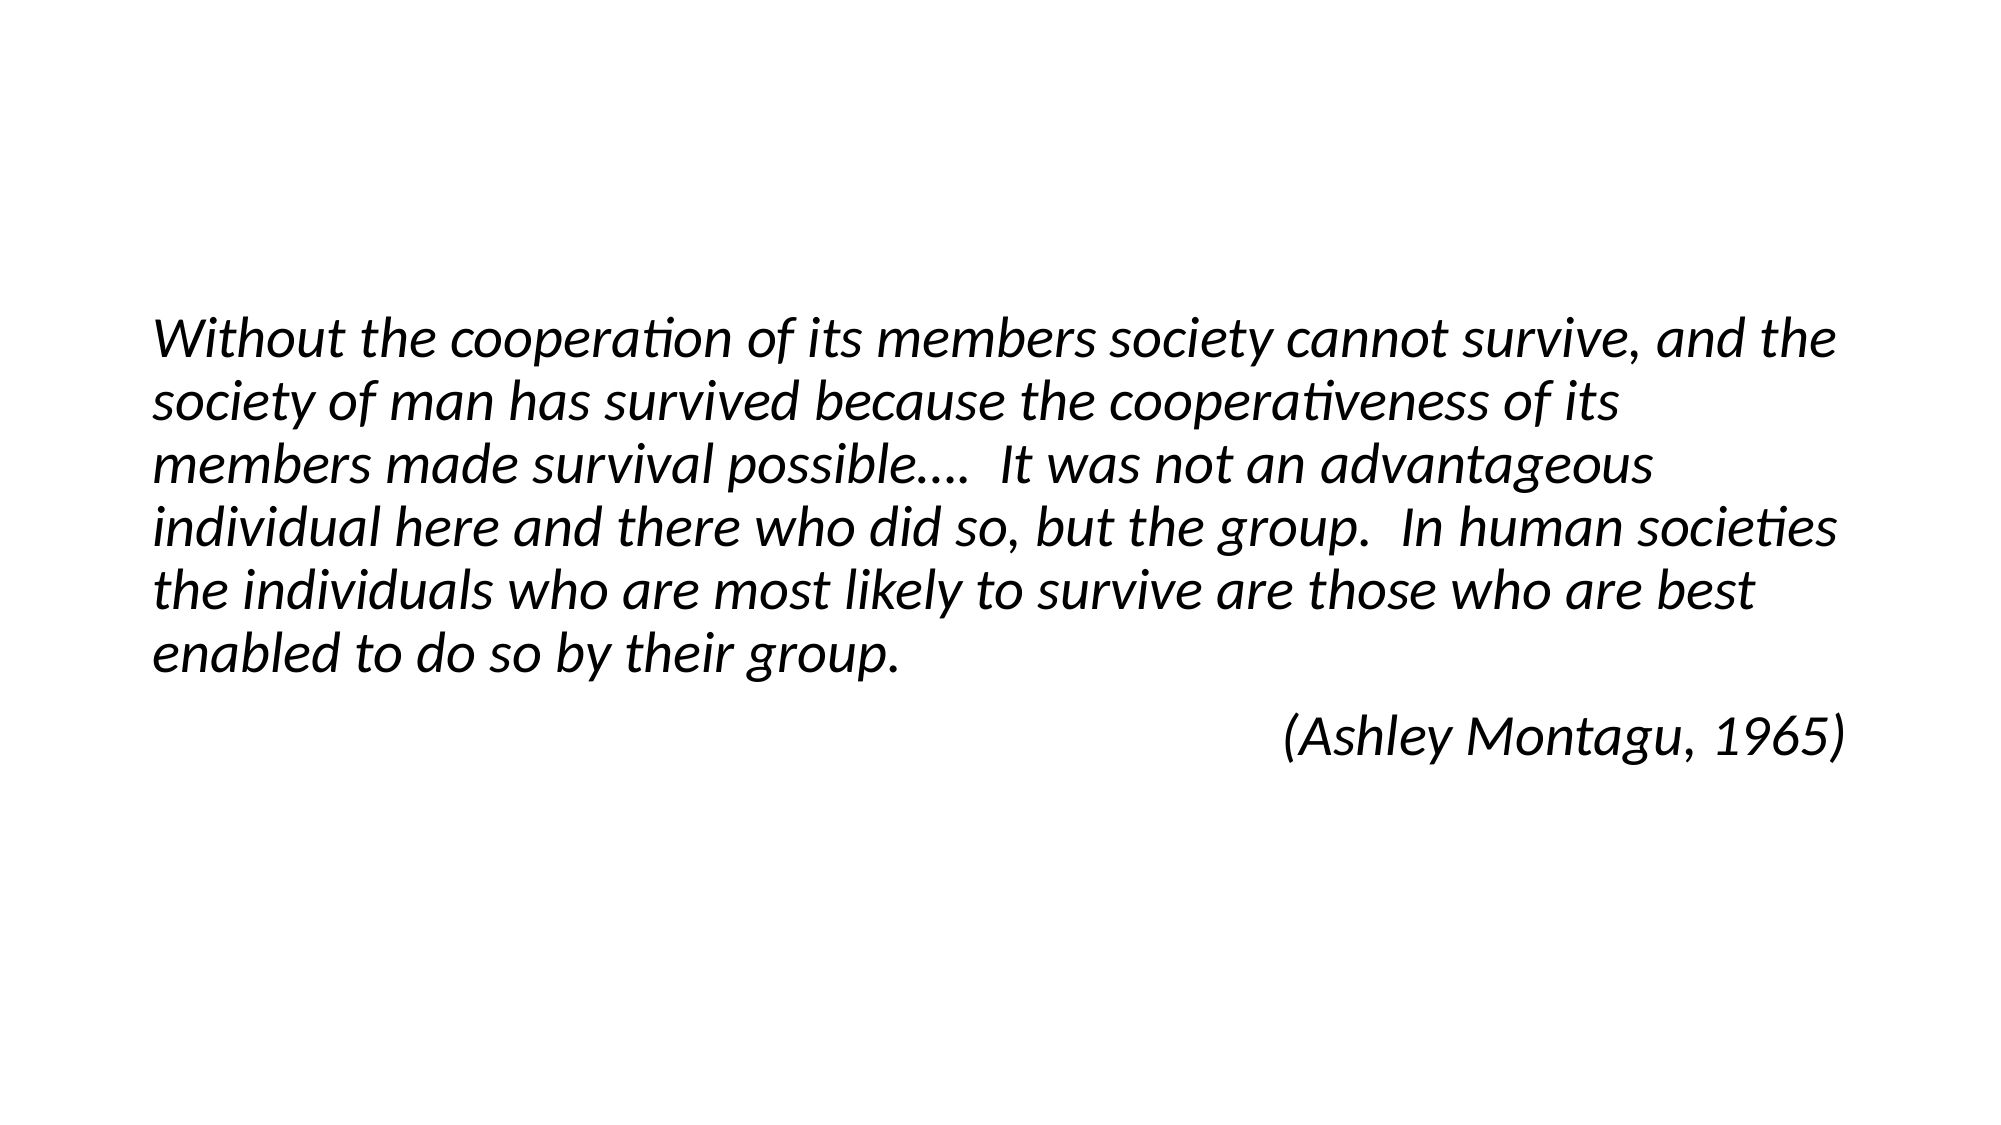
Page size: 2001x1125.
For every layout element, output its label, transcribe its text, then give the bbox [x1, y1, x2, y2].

list Without the cooperation of its members society cannot survive, and the society of man has survived because the cooperativeness of its members made survival possible…. It was not an advantageous individual here and there who did so, but the group. In human societies the individuals who are most likely to survive are those who are best enabled to do so by their group. (Ashley Montagu, 1965) [137, 299, 1863, 1014]
